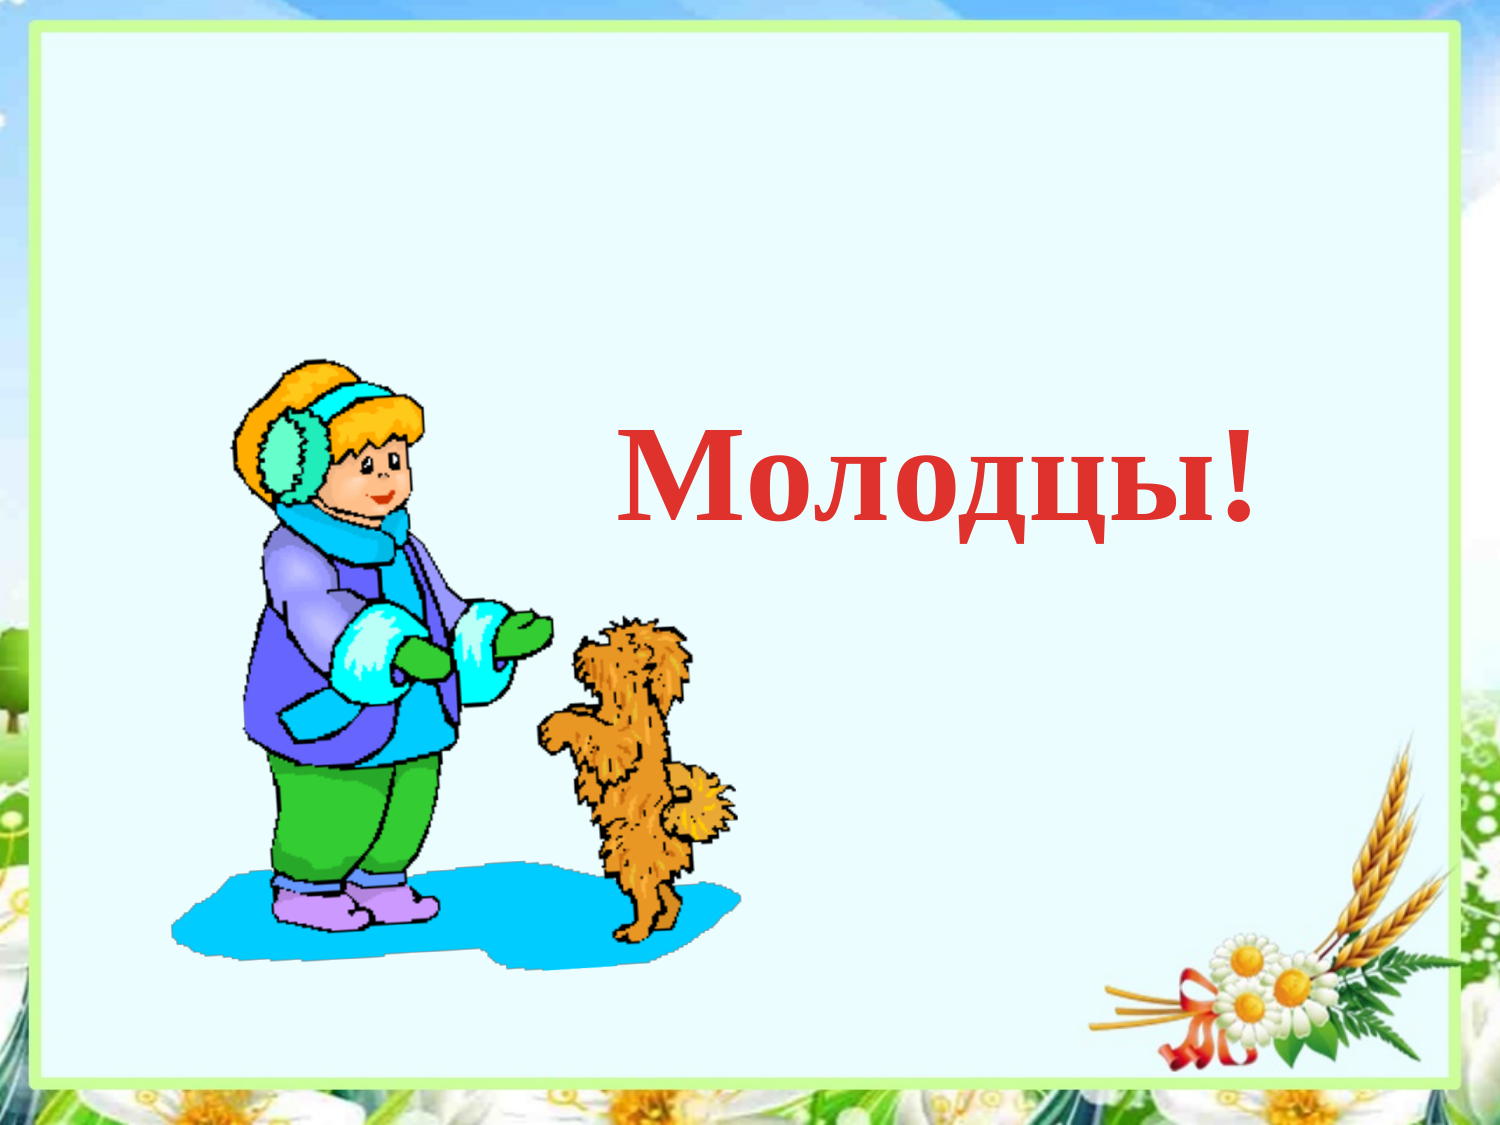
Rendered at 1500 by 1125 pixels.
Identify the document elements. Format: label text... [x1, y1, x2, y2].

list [153, 347, 728, 976]
text_box Молодцы! [81, 210, 1371, 556]
picture [0, 0, 1500, 1125]
